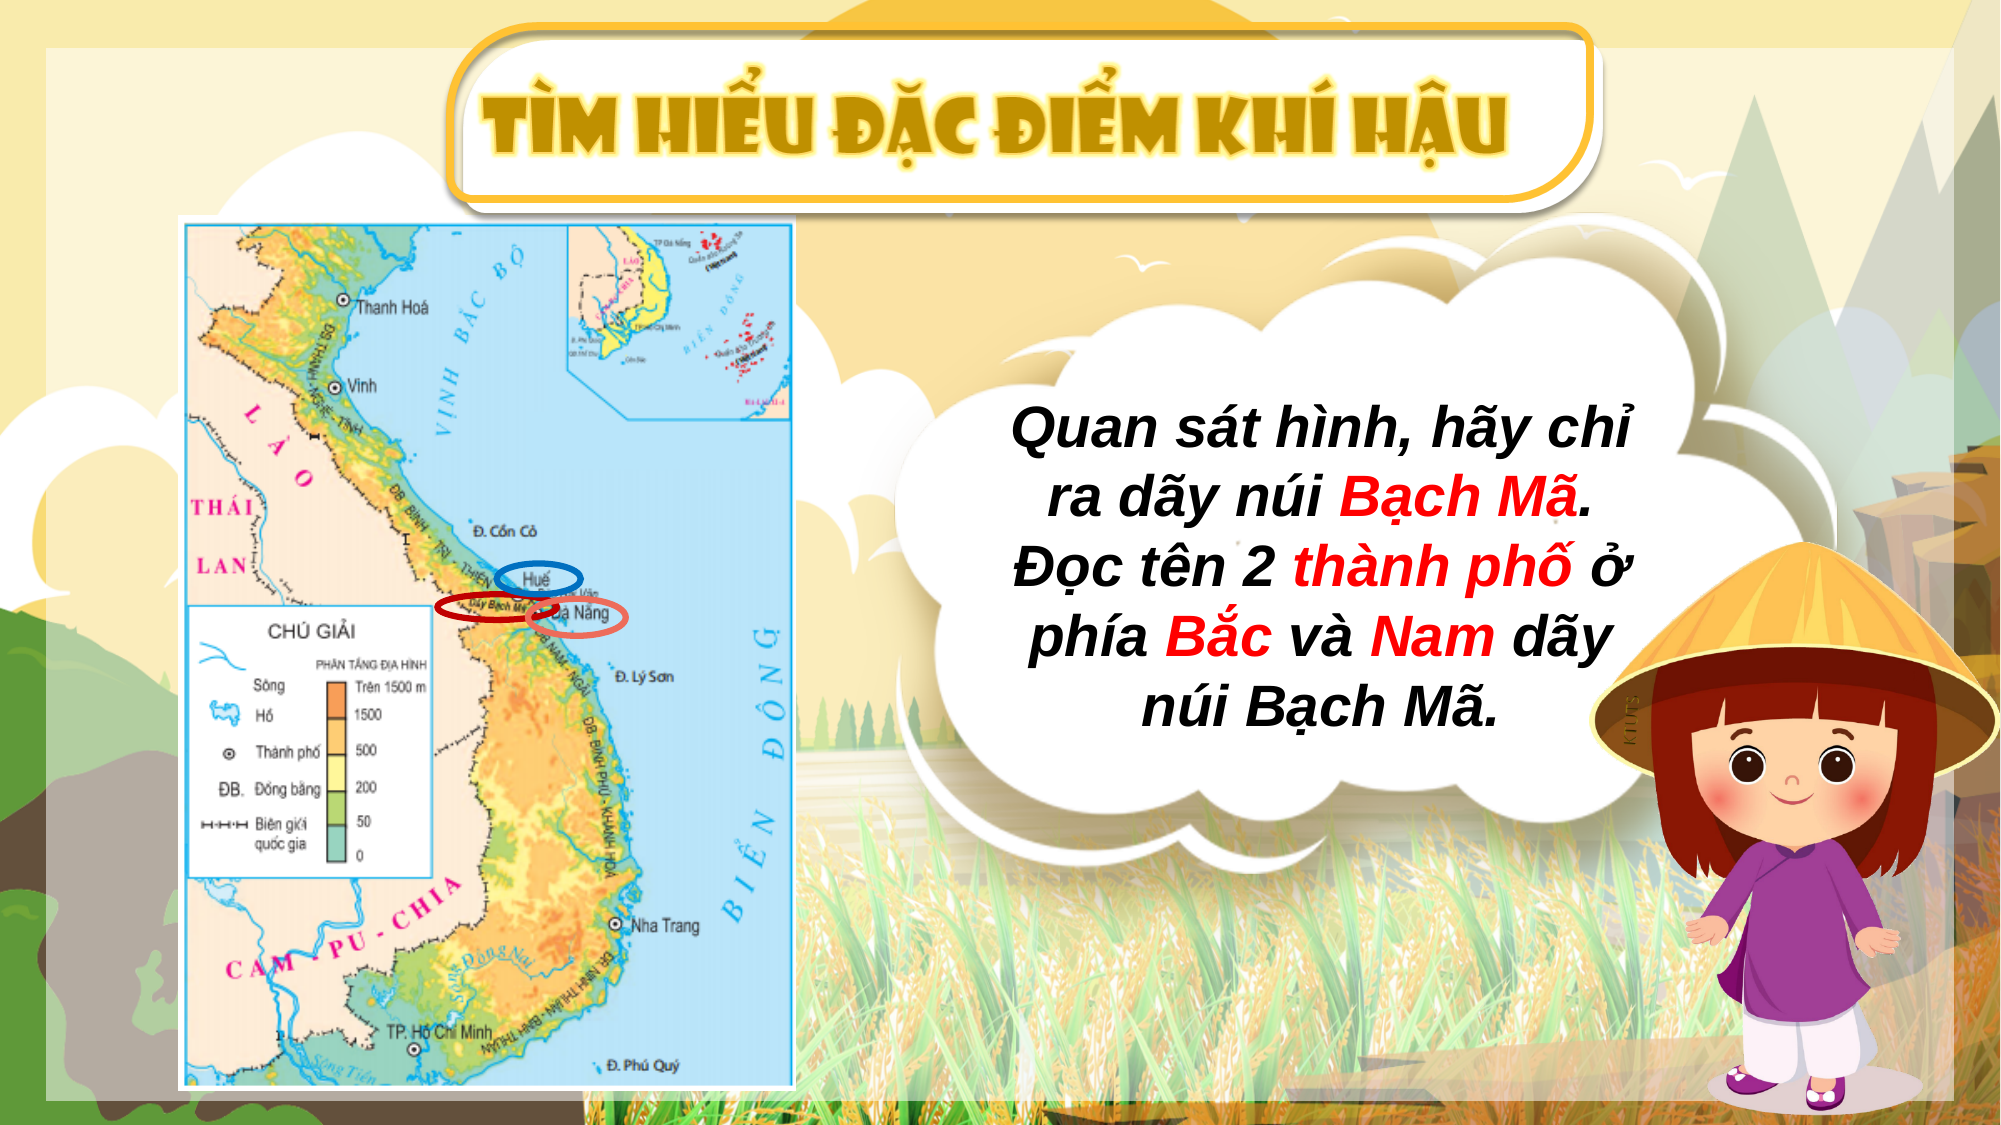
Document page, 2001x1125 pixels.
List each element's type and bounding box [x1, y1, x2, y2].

text_box [45, 47, 1589, 1102]
picture [0, 0, 2001, 1125]
text_box [1612, 47, 1955, 542]
